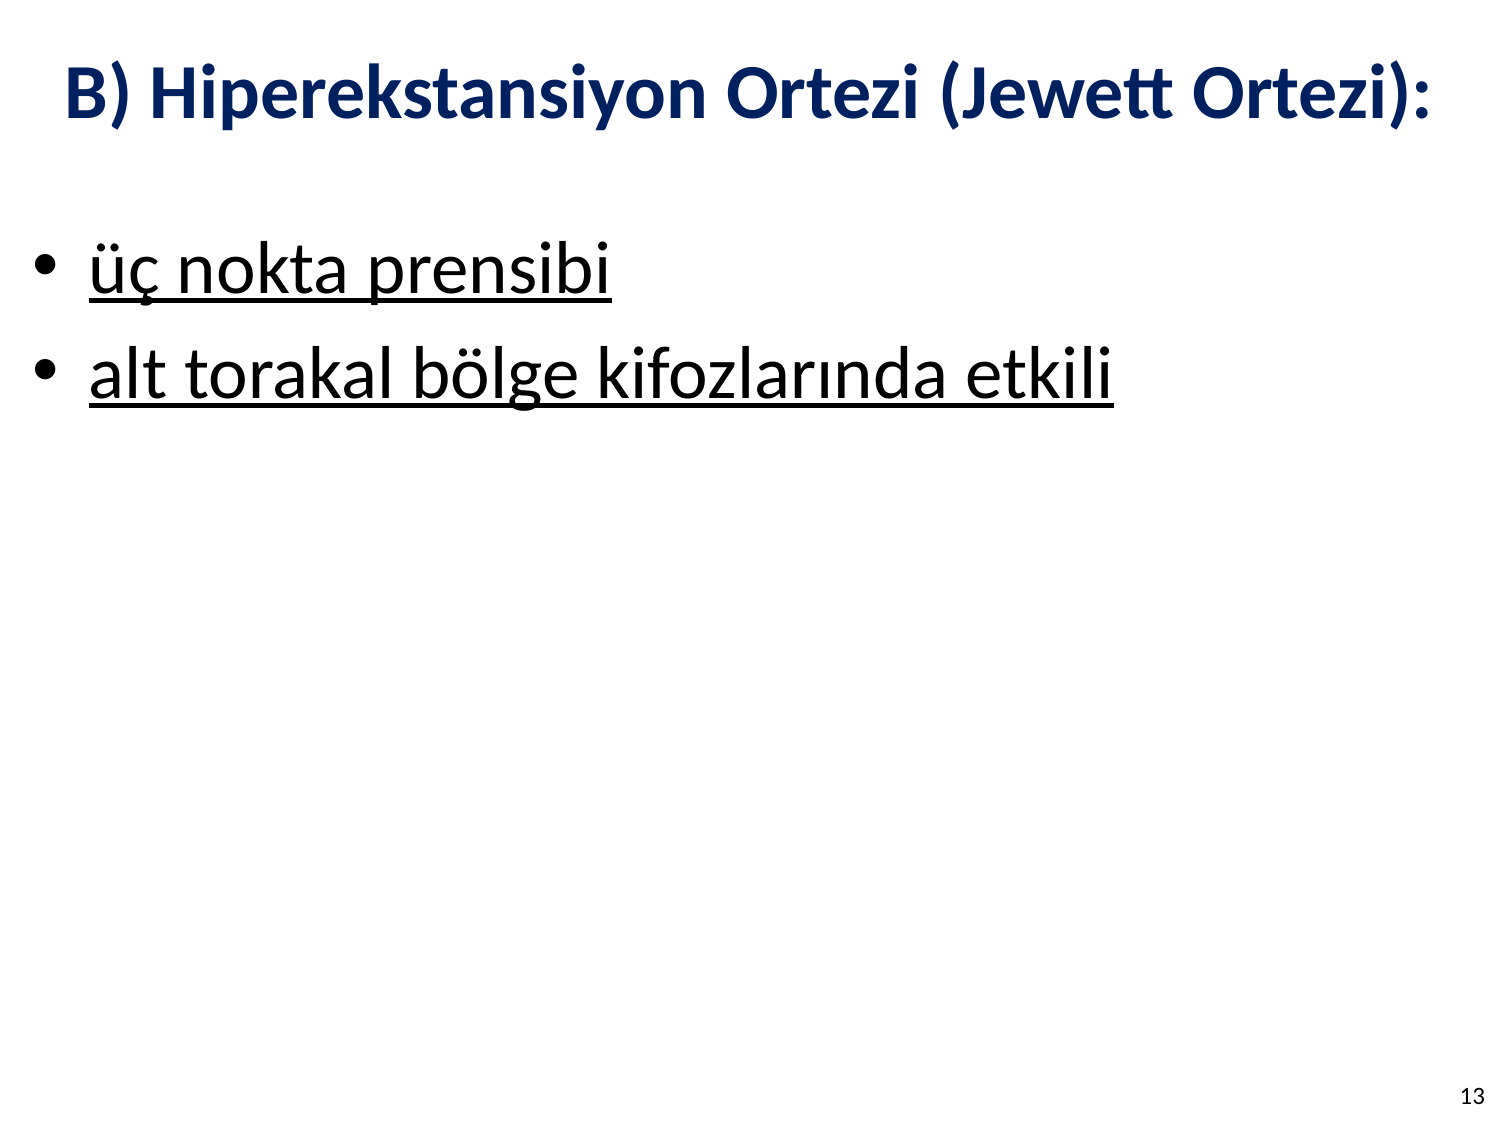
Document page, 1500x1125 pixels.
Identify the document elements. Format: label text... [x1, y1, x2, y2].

text_box üç nokta prensibi alt torakal bölge kifozlarında etkili [17, 210, 1317, 797]
title B) Hiperekstansiyon Ortezi (Jewett Ortezi): [0, 0, 1500, 176]
slide_number 13 [1406, 1065, 1500, 1125]
